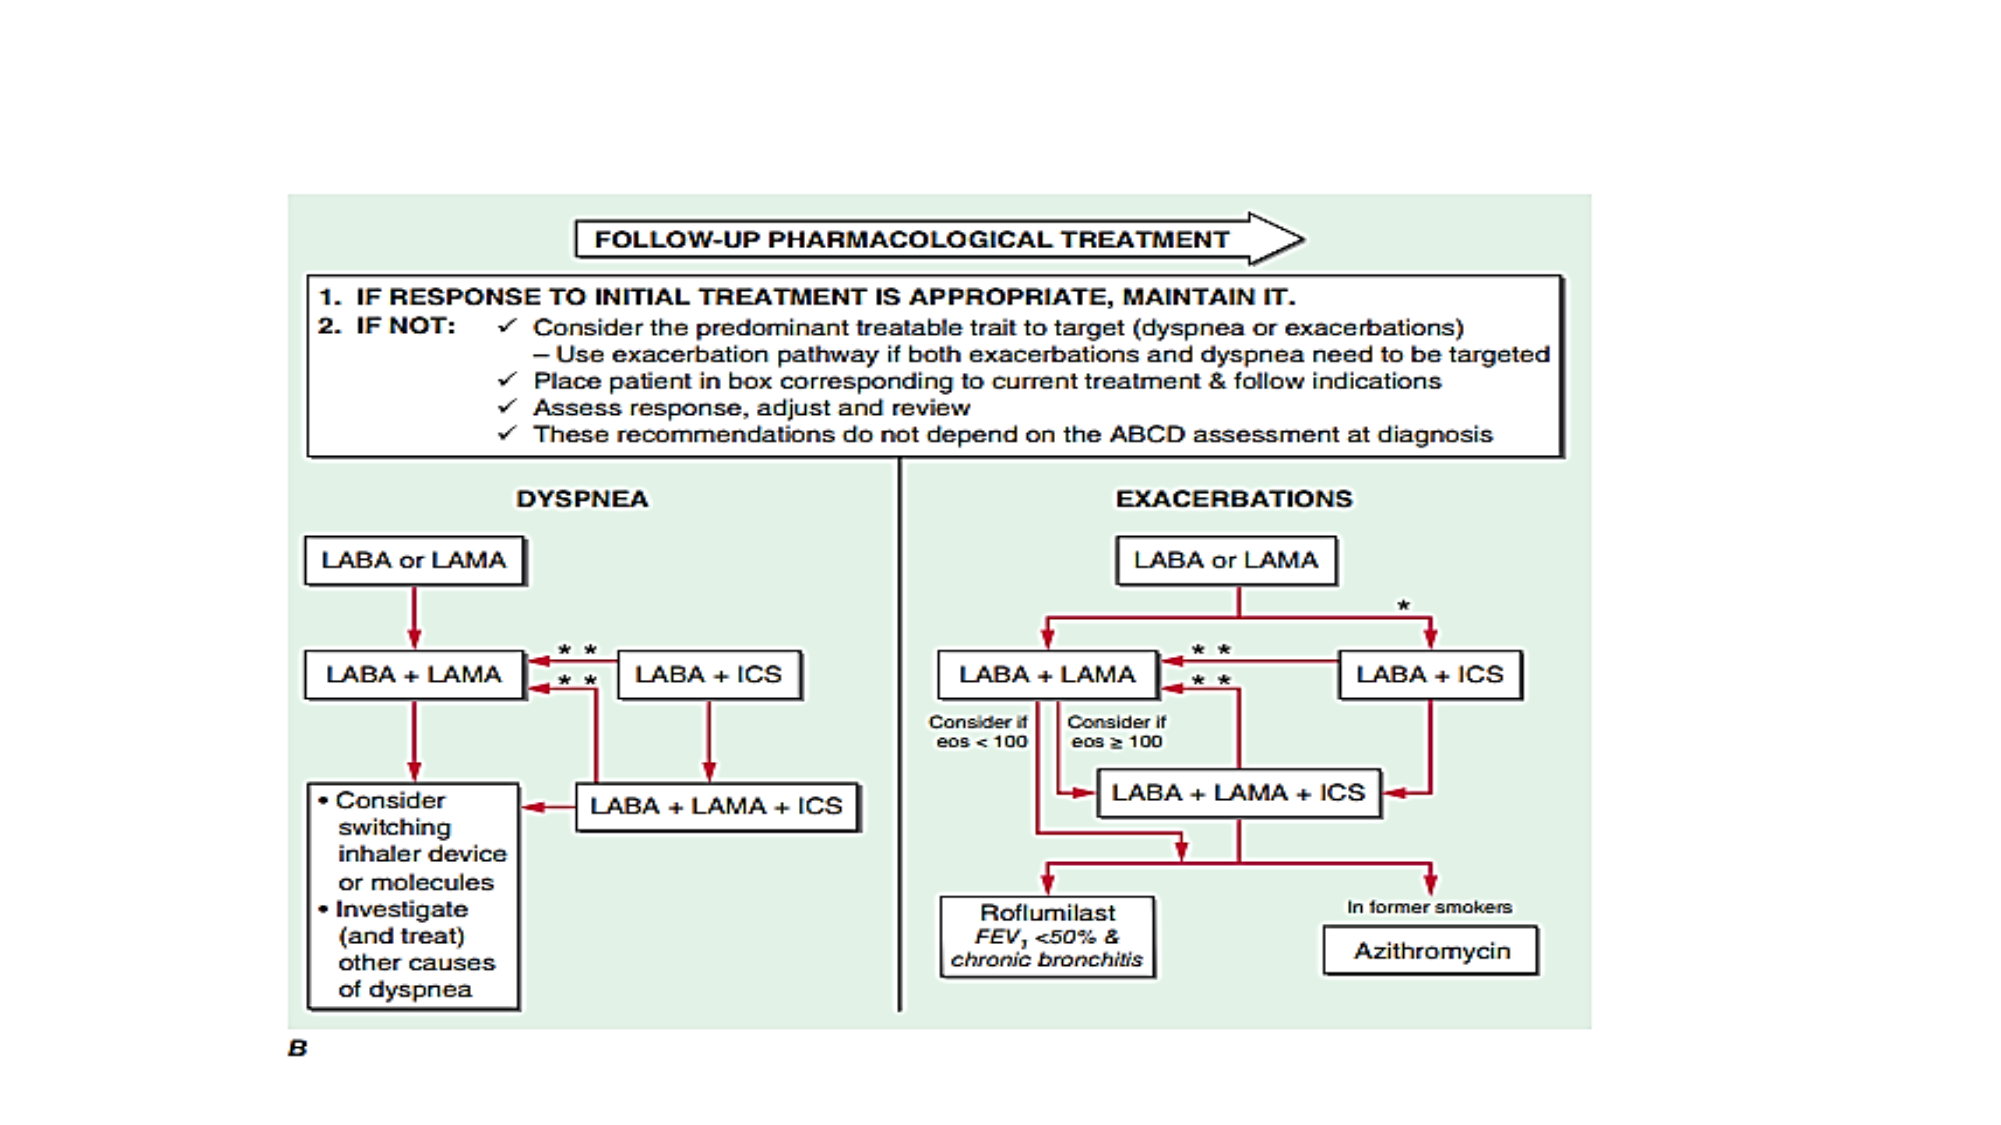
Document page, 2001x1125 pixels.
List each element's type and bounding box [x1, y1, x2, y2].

list [263, 167, 1625, 1066]
